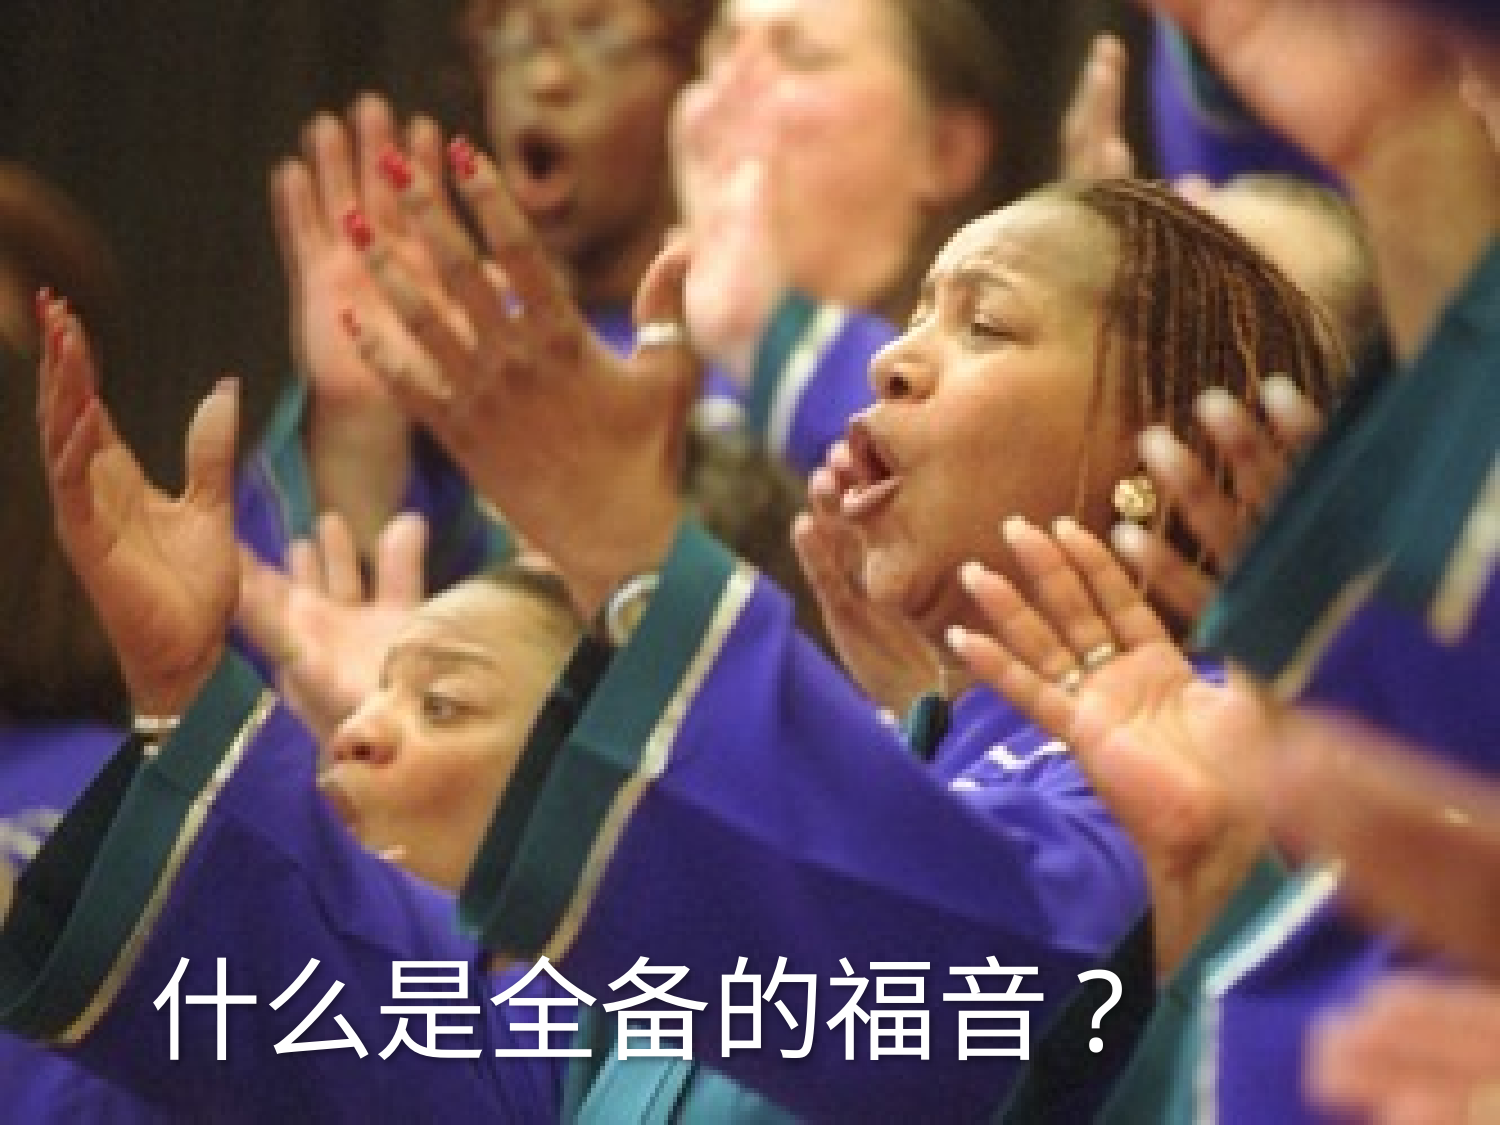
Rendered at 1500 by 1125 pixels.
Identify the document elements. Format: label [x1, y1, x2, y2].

list [0, 0, 1500, 1125]
